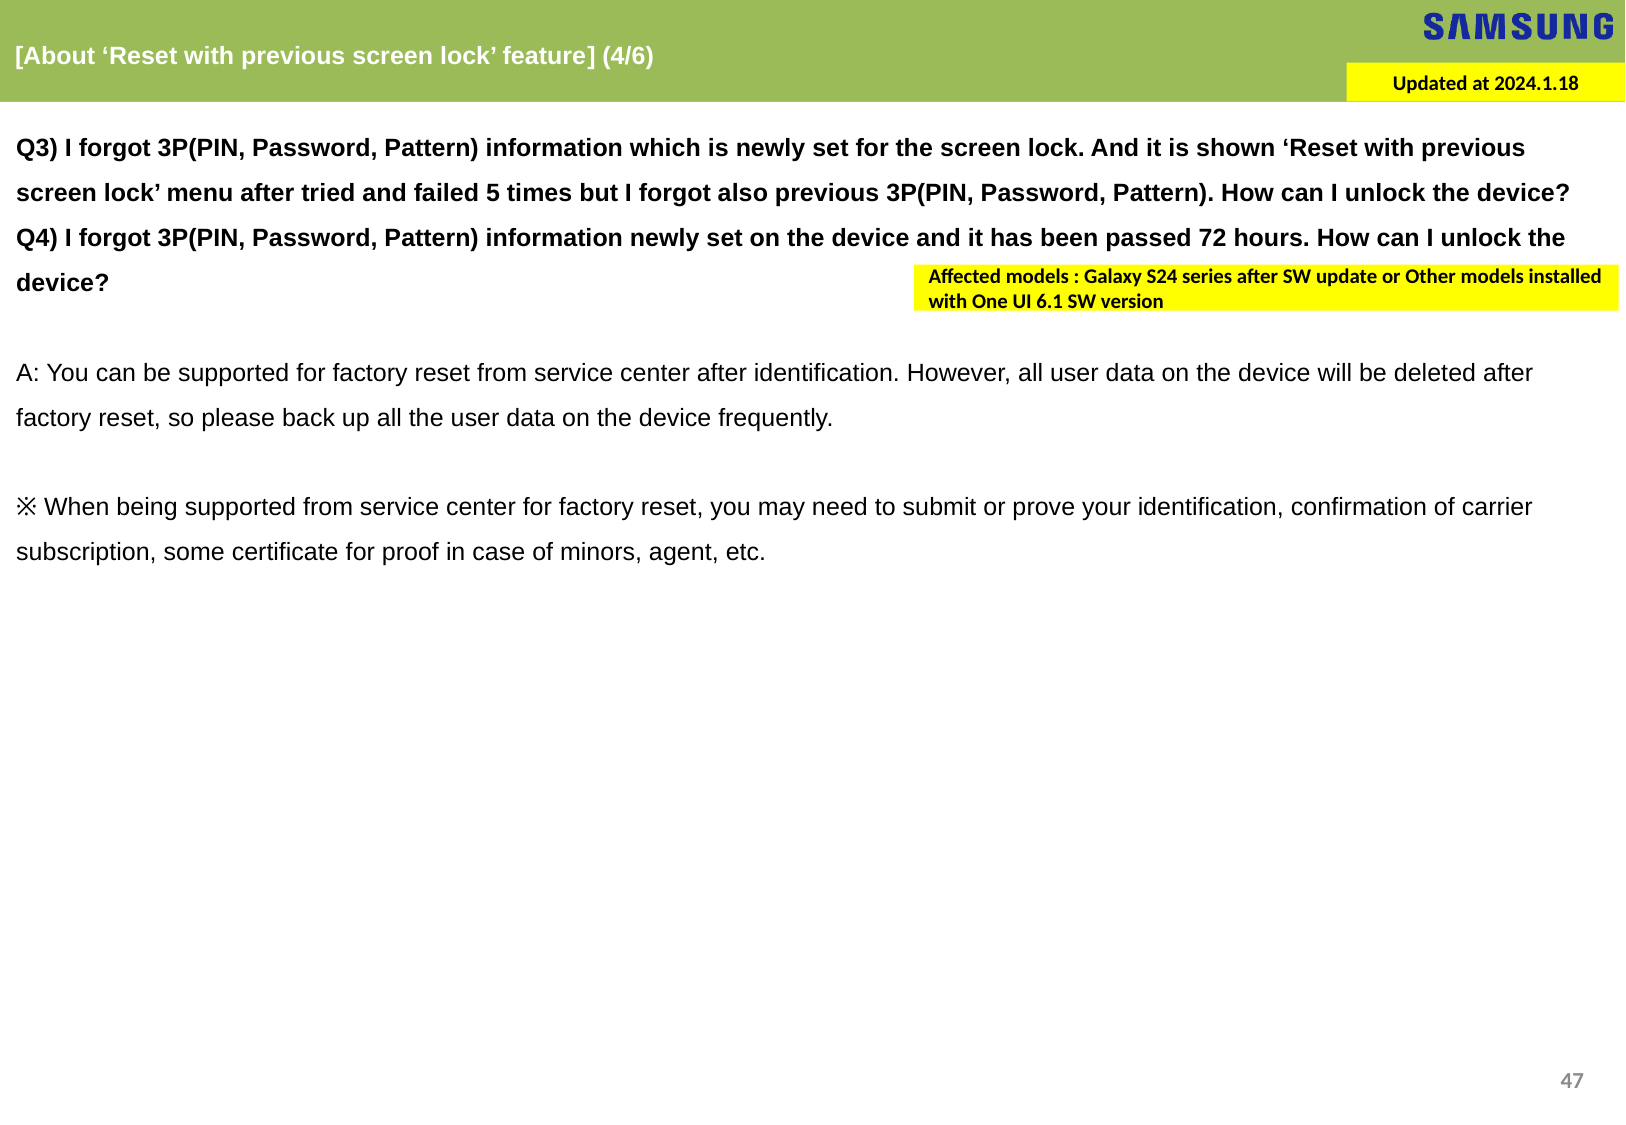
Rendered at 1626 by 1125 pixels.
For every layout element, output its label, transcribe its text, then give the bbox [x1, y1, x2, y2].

picture [1409, 0, 1626, 53]
title [About ‘Reset with previous screen lock’ feature] (4/6) [0, 0, 1396, 110]
text_box Updated at 2024.1.18 [1345, 61, 1625, 103]
slide_number 47 [1517, 1058, 1600, 1101]
text_box Q3) I forgot 3P(PIN, Password, Pattern) information which is newly set for the screen lock. And it is shown ‘Reset with previous screen lock’ menu after tried and failed 5 times but I forgot also previous 3P(PIN, Password, Pattern). How can I unlock the device? Q4) I forgot 3P(PIN, Password, Pattern) information newly set on the device and it has been passed 72 hours. How can I unlock the device? A: You can be supported for factory reset from service center after identification. However, all user data on the device will be deleted after factory reset, so please back up all the user data on the device frequently. ※ When being supported from service center for factory reset, you may need to submit or prove your identification, confirmation of carrier subscription, some certificate for proof in case of minors, agent, etc. [1, 109, 1619, 1101]
text_box Affected models : Galaxy S24 series after SW update or Other models installed with One UI 6.1 SW version [912, 263, 1621, 313]
